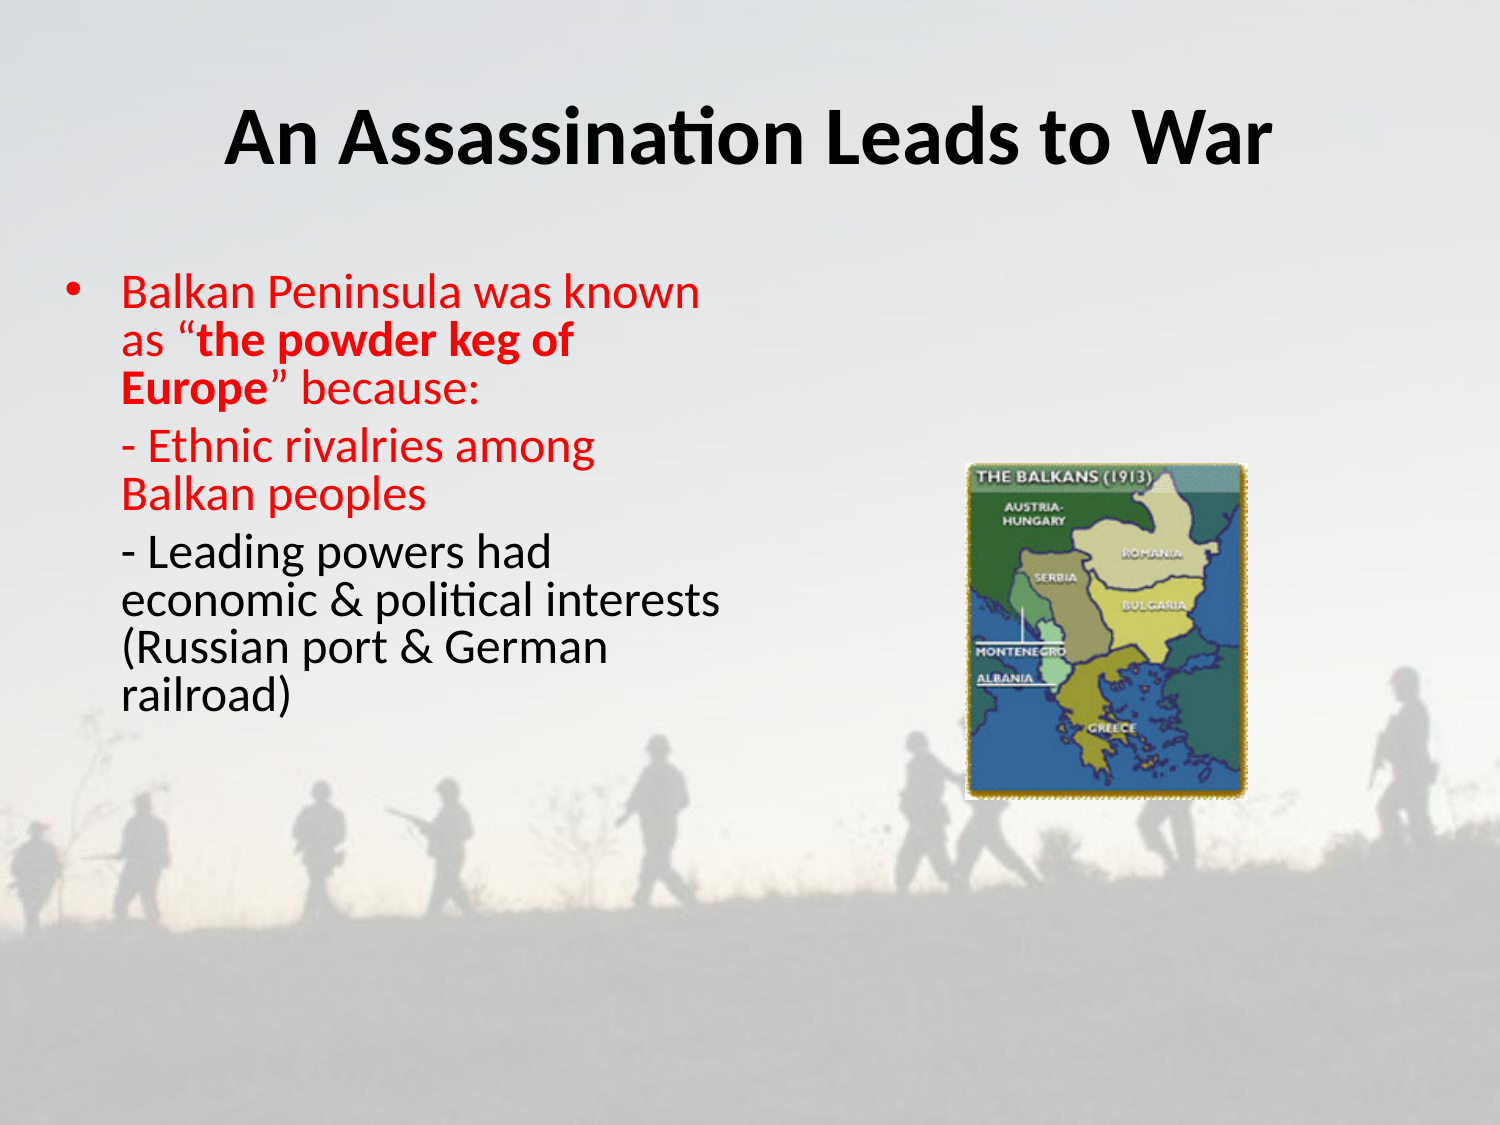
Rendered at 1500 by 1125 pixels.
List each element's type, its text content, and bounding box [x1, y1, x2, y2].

title An Assassination Leads to War [49, 37, 1451, 225]
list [965, 463, 1248, 800]
picture [0, 0, 1500, 1125]
list Balkan Peninsula was known as “the powder keg of Europe” because: - Ethnic rivalries among Balkan peoples - Leading powers had economic & political interests (Russian port & German railroad) [49, 262, 737, 1001]
